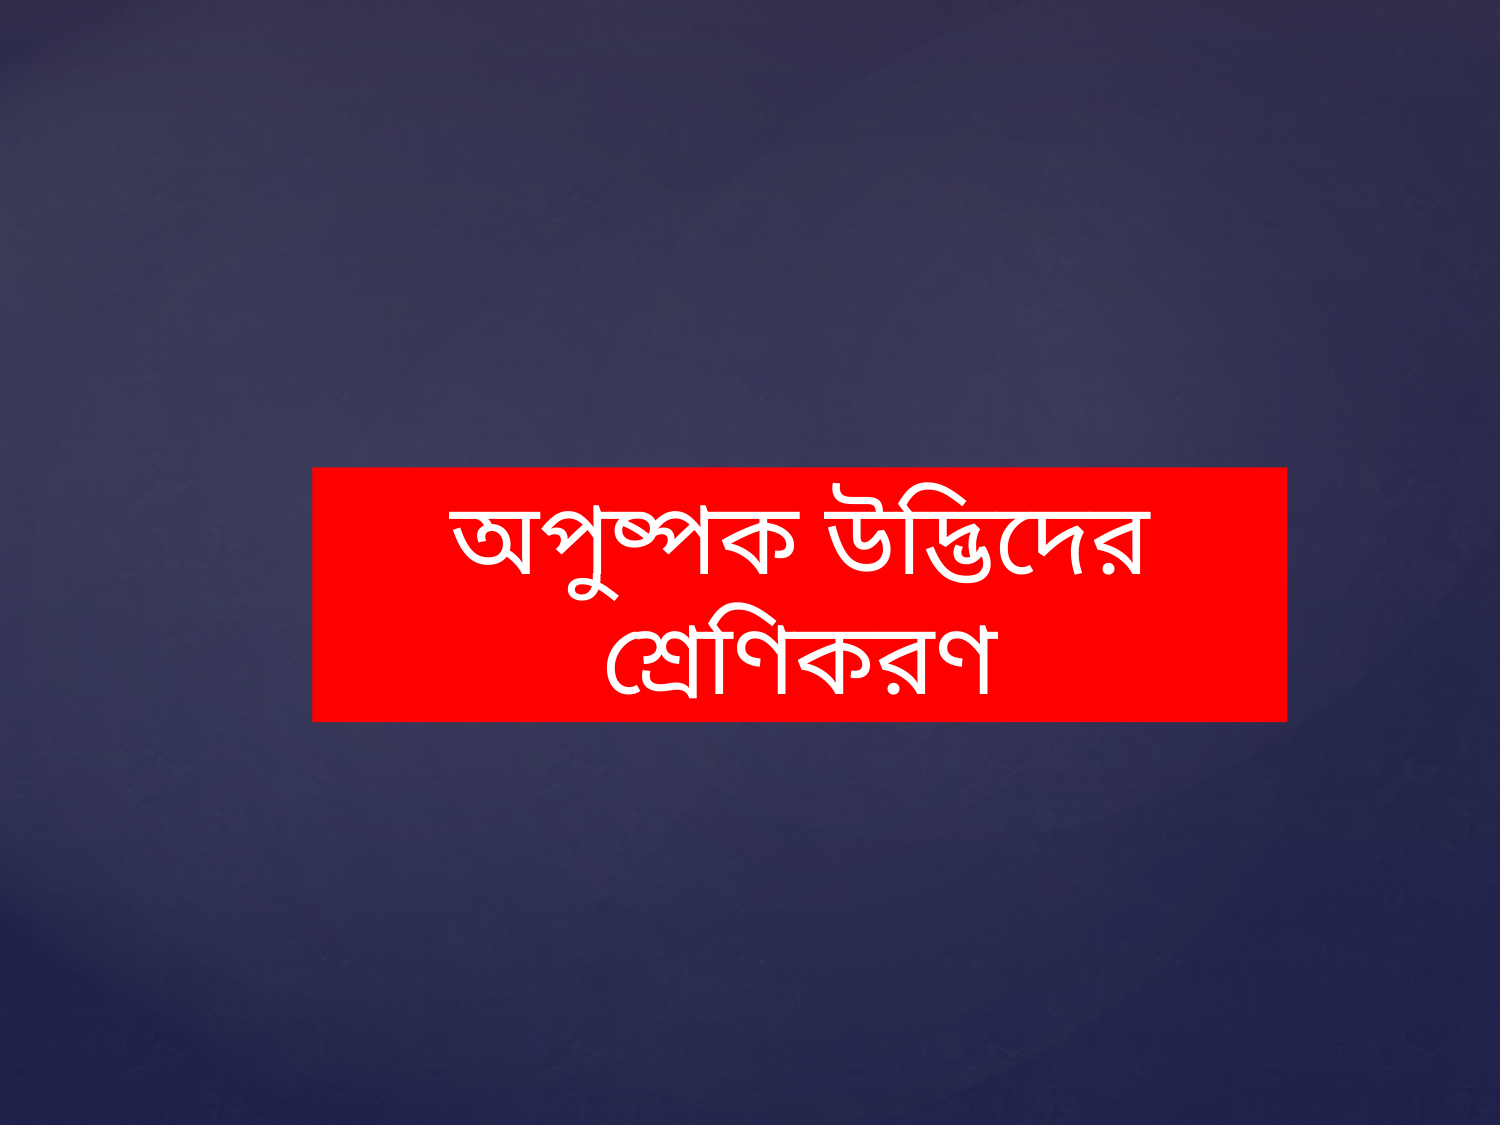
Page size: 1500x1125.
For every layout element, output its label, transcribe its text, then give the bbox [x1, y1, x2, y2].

text_box অপুষ্পক উদ্ভিদের শ্রেণিকরণ [312, 467, 1288, 723]
